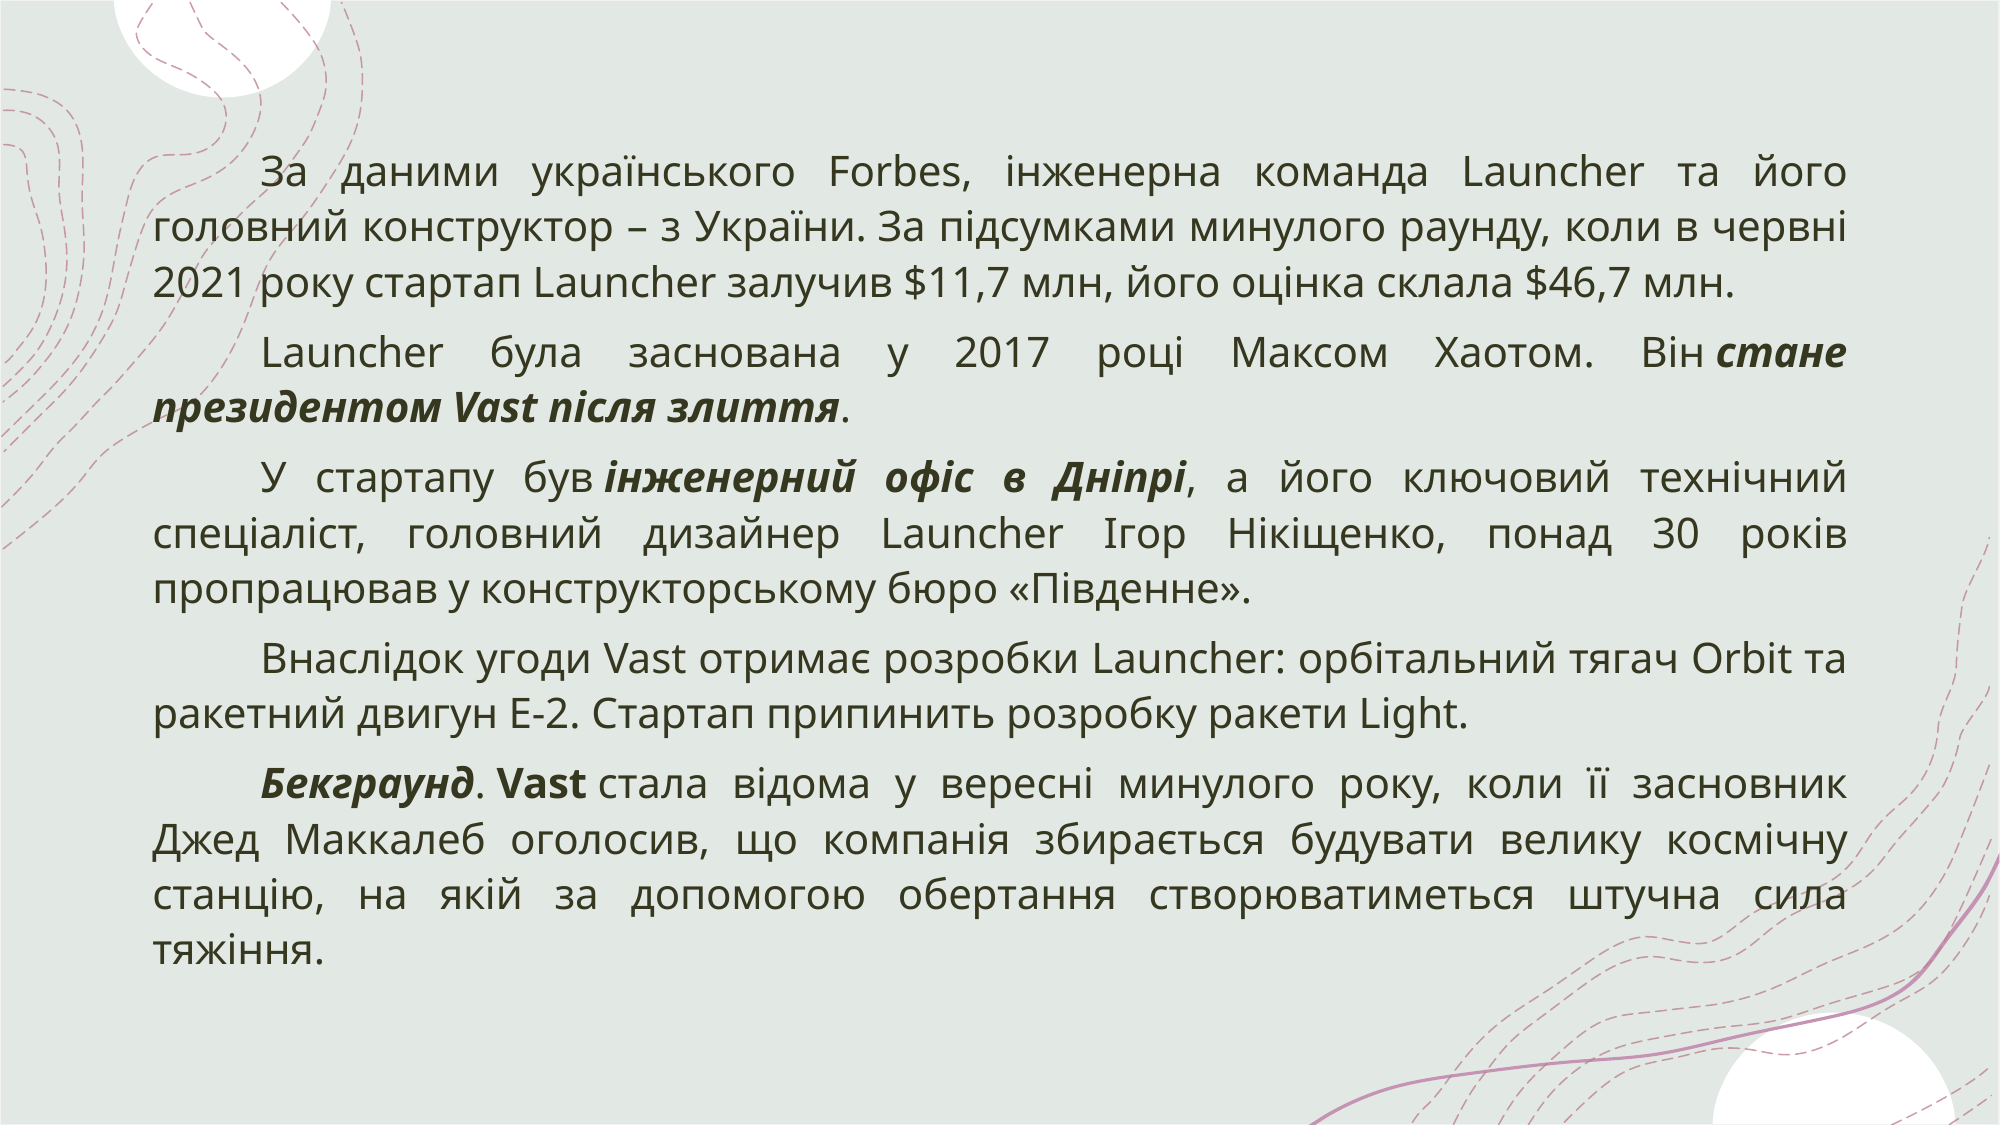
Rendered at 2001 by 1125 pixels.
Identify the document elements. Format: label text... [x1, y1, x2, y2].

list За даними українського Forbes, інженерна команда Launcher та його головний конструктор – з України. За підсумками минулого раунду, коли в червні 2021 року стартап Launcher залучив $11,7 млн, його оцінка склала $46,7 млн. Launcher була заснована у 2017 році Максом Хаотом. Він стане президентом Vast після злиття. У стартапу був інженерний офіс в Дніпрі, а його ключовий технічний спеціаліст, головний дизайнер Launcher Ігор Нікіщенко, понад 30 років пропрацював у конструкторському бюро «Південне». Внаслідок угоди Vast отримає розробки Launcher: орбітальний тягач Orbit та ракетний двигун E-2. Стартап припинить розробку ракети Light. Бекграунд. Vast стала відома у вересні минулого року, коли її засновник Джед Маккалеб оголосив, що компанія збирається будувати велику космічну станцію, на якій за допомогою обертання створюватиметься штучна сила тяжіння. [137, 132, 1863, 1014]
